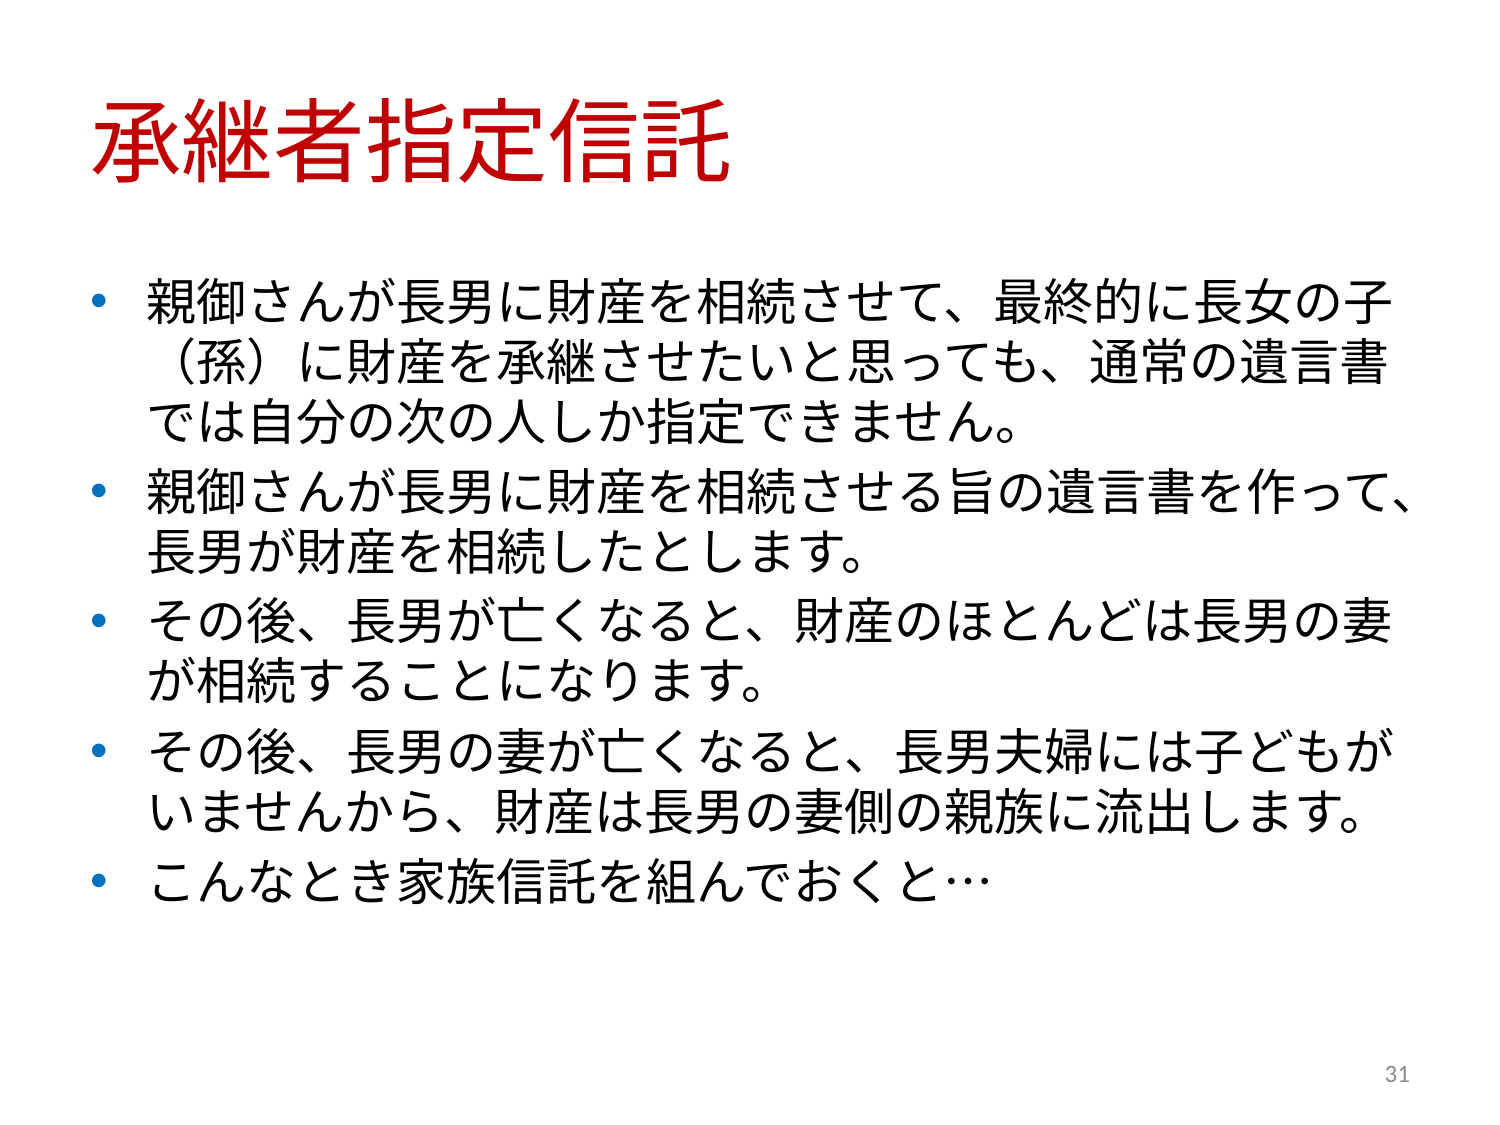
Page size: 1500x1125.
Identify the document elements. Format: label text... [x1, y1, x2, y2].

title 承継者指定信託 [75, 45, 1425, 233]
list 親御さんが長男に財産を相続させて、最終的に長女の子（孫）に財産を承継させたいと思っても、通常の遺言書では自分の次の人しか指定できません。 親御さんが長男に財産を相続させる旨の遺言書を作って、長男が財産を相続したとします。 その後、長男が亡くなると、財産のほとんどは長男の妻が相続することになります。 その後、長男の妻が亡くなると、長男夫婦には子どもがいませんから、財産は長男の妻側の親族に流出します。 こんなとき家族信託を組んでおくと… [75, 262, 1425, 1005]
slide_number 31 [1074, 1042, 1425, 1103]
